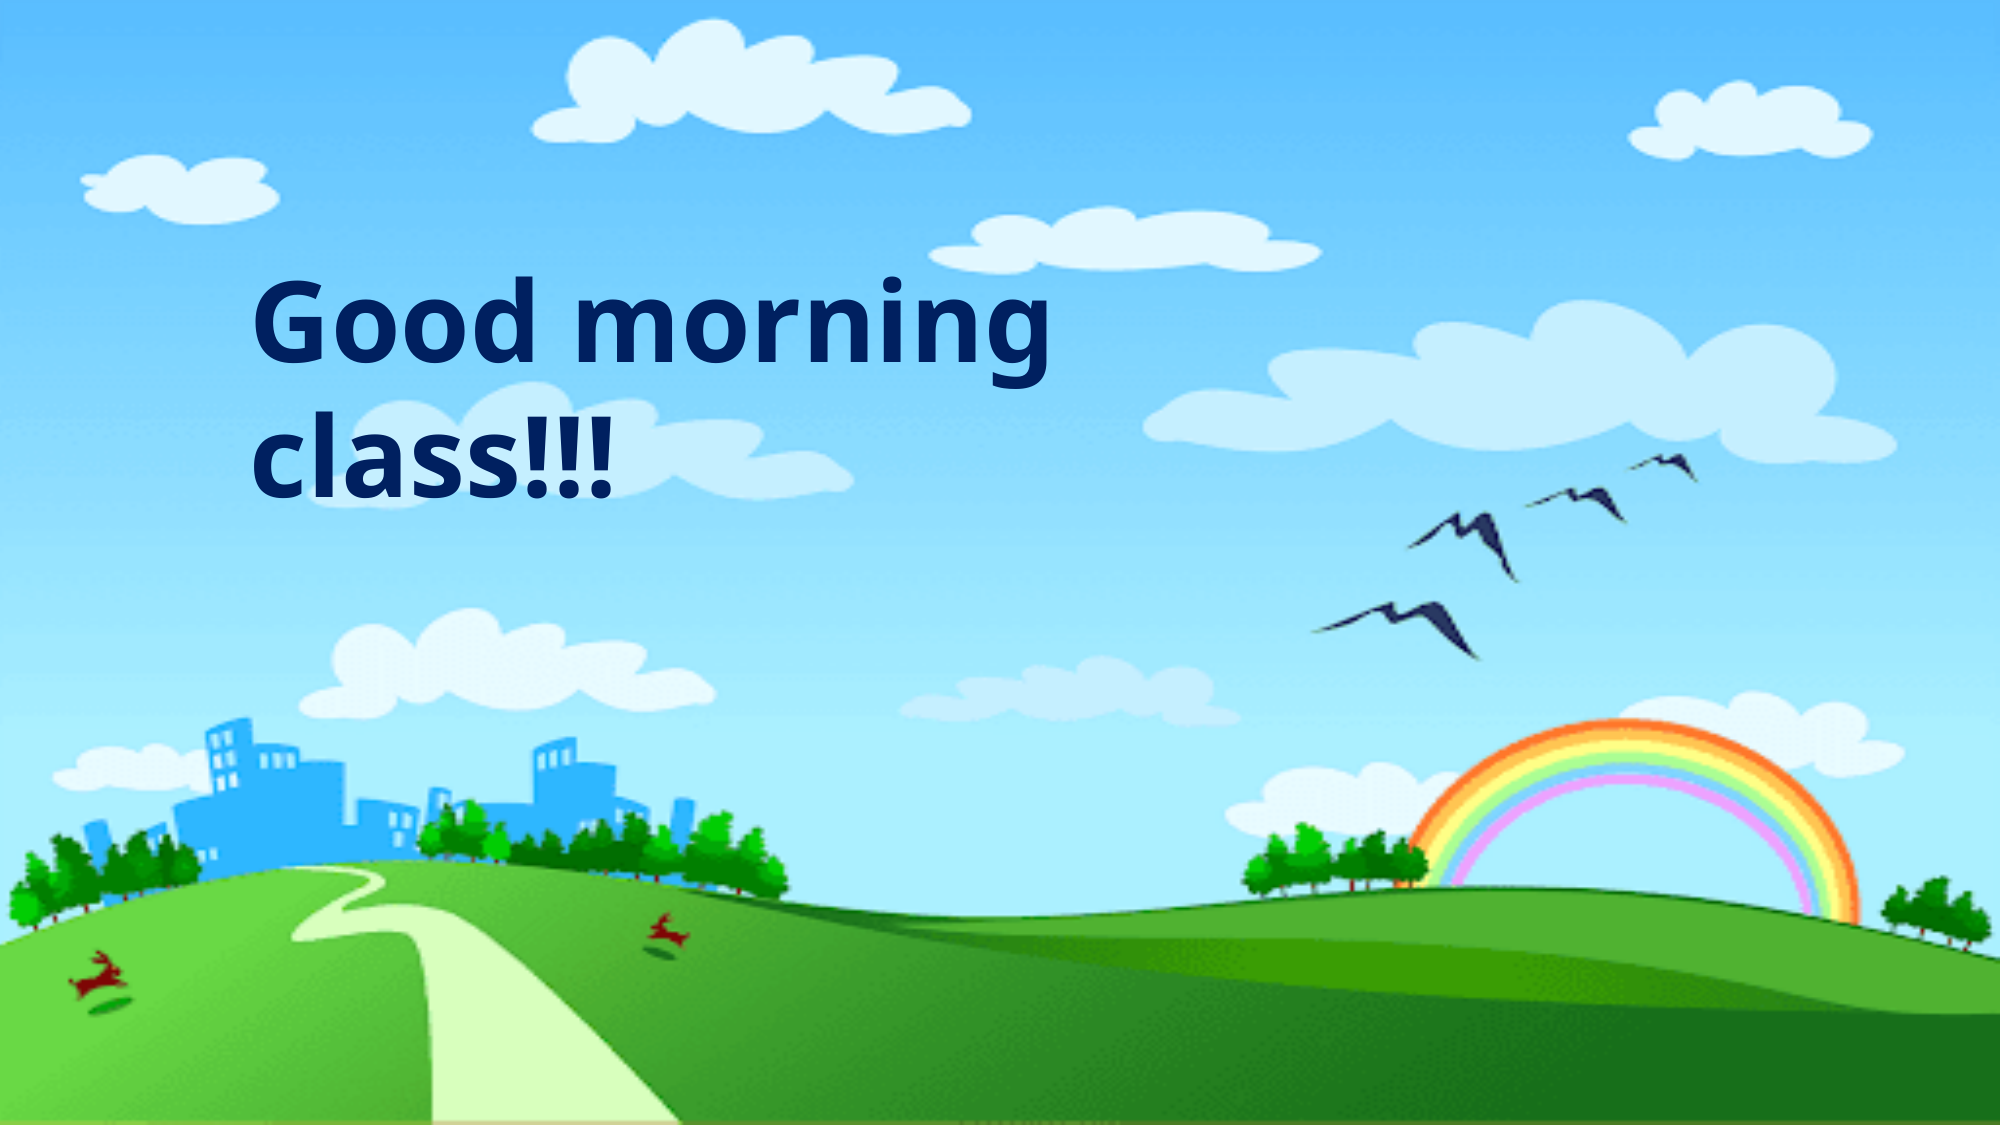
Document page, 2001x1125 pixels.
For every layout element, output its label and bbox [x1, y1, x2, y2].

list [0, 0, 2000, 1125]
